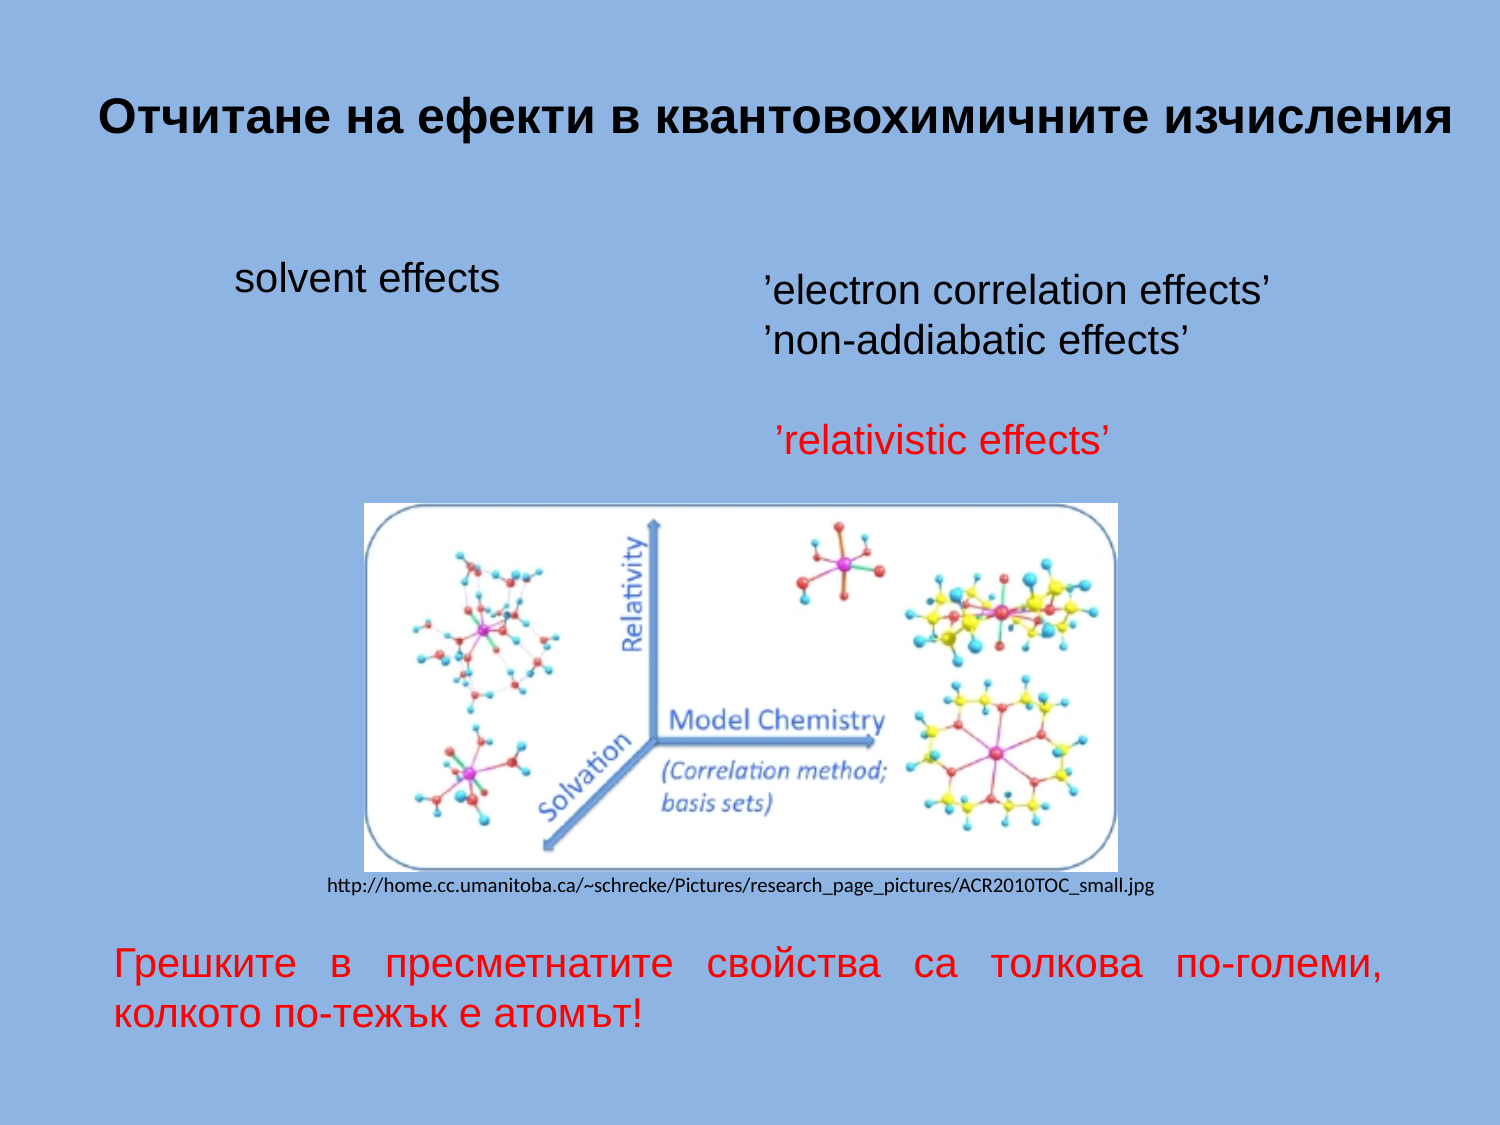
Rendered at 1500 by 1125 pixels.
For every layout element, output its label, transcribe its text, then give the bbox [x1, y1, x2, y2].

picture [363, 503, 1118, 872]
text_box Грешките в пресметнатите свойства са толкова по-големи, колкото по-тежък е атомът! [98, 928, 1398, 1044]
text_box ’electron correlation effects’ ’non-addiabatic effects’ ’relativistic effects’ [748, 255, 1499, 521]
text_box http://home.cc.umanitoba.ca/~schrecke/Pictures/research_page_pictures/ACR2010TOC_small.jpg [312, 864, 1170, 905]
text_box solvent effects [219, 243, 528, 309]
text_box Отчитане на ефекти в квантовохимичните изчисления [83, 76, 1470, 152]
